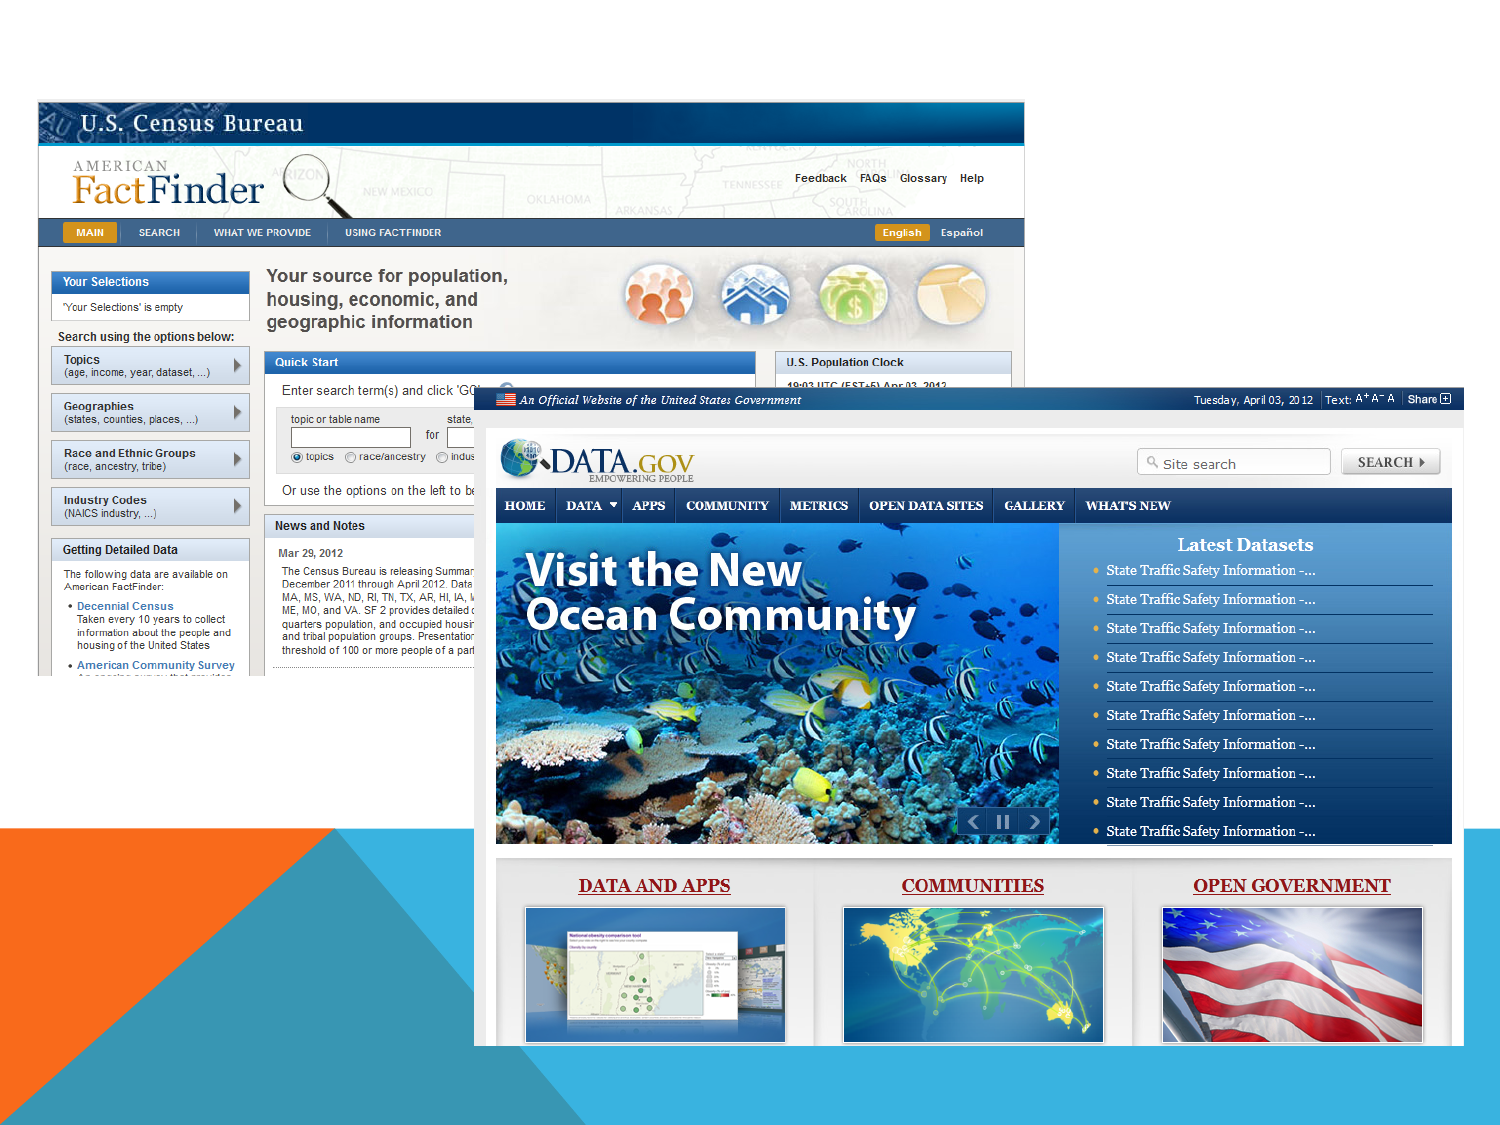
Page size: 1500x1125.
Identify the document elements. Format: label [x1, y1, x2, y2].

picture [37, 99, 1464, 1046]
